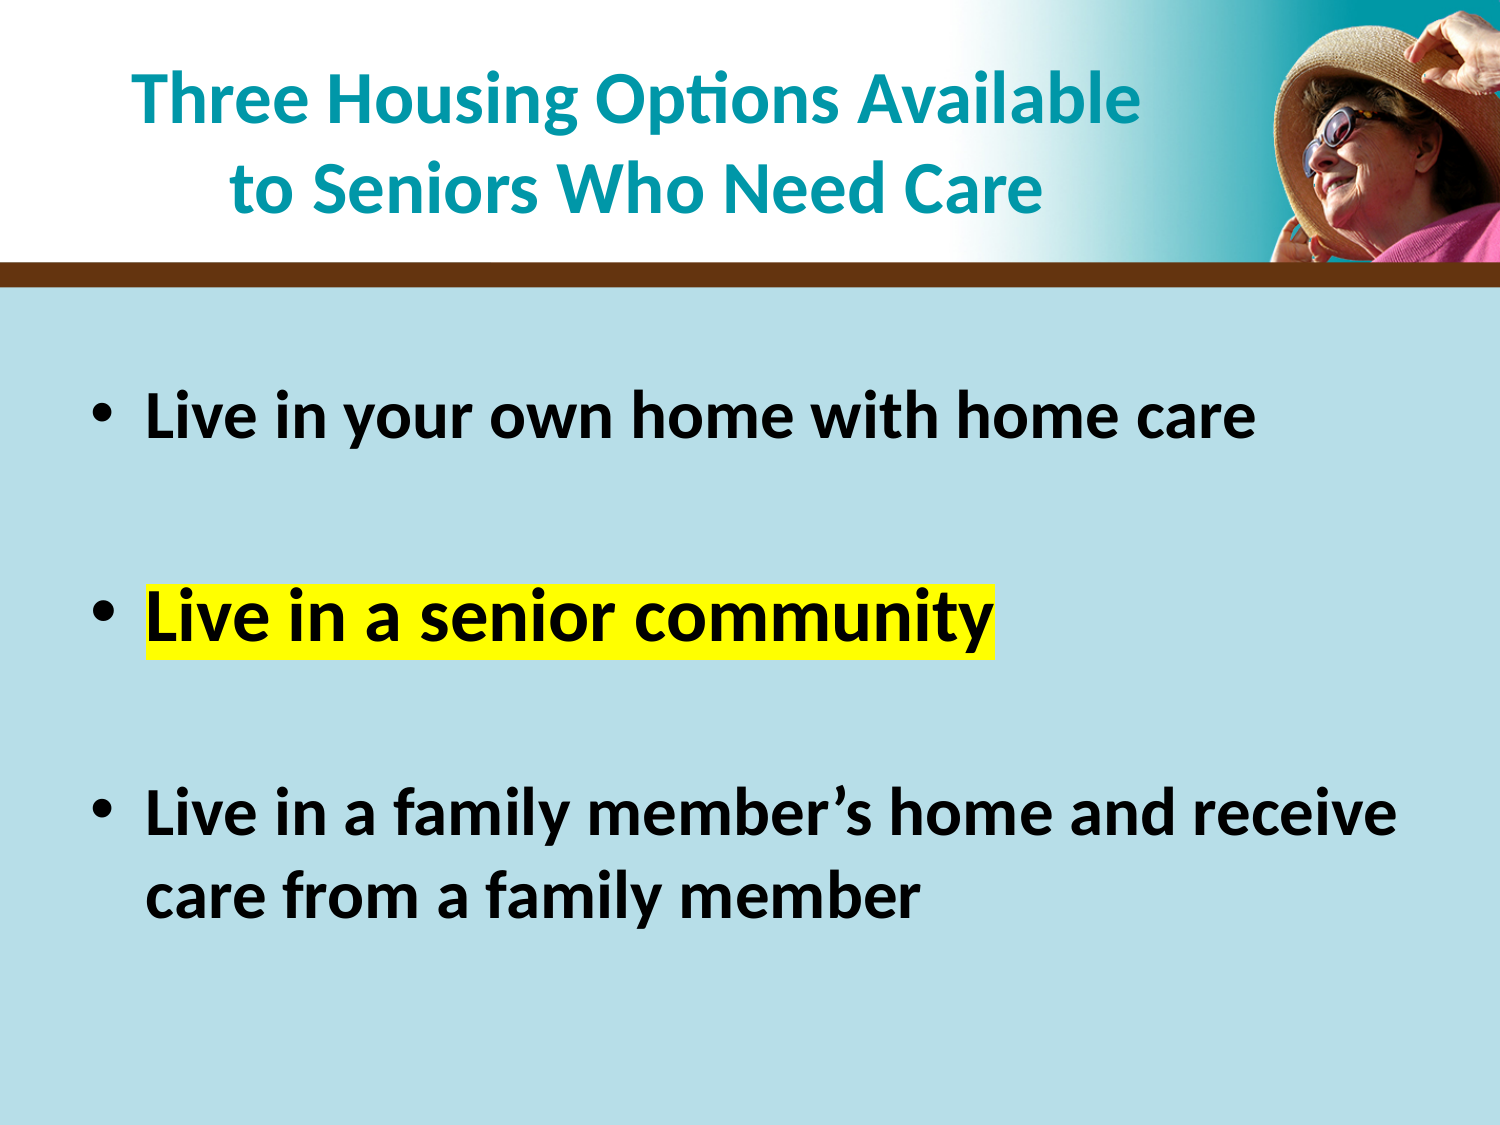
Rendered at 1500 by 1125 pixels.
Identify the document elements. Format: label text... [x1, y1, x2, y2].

picture [491, 0, 1500, 263]
text_box [0, 290, 1500, 1125]
list Live in your own home with home care Live in a senior community Live in a family member’s home and receive care from a family member [75, 290, 1425, 943]
title Three Housing Options Available to Seniors Who Need Care [75, 45, 486, 233]
text_box [0, 260, 1500, 290]
